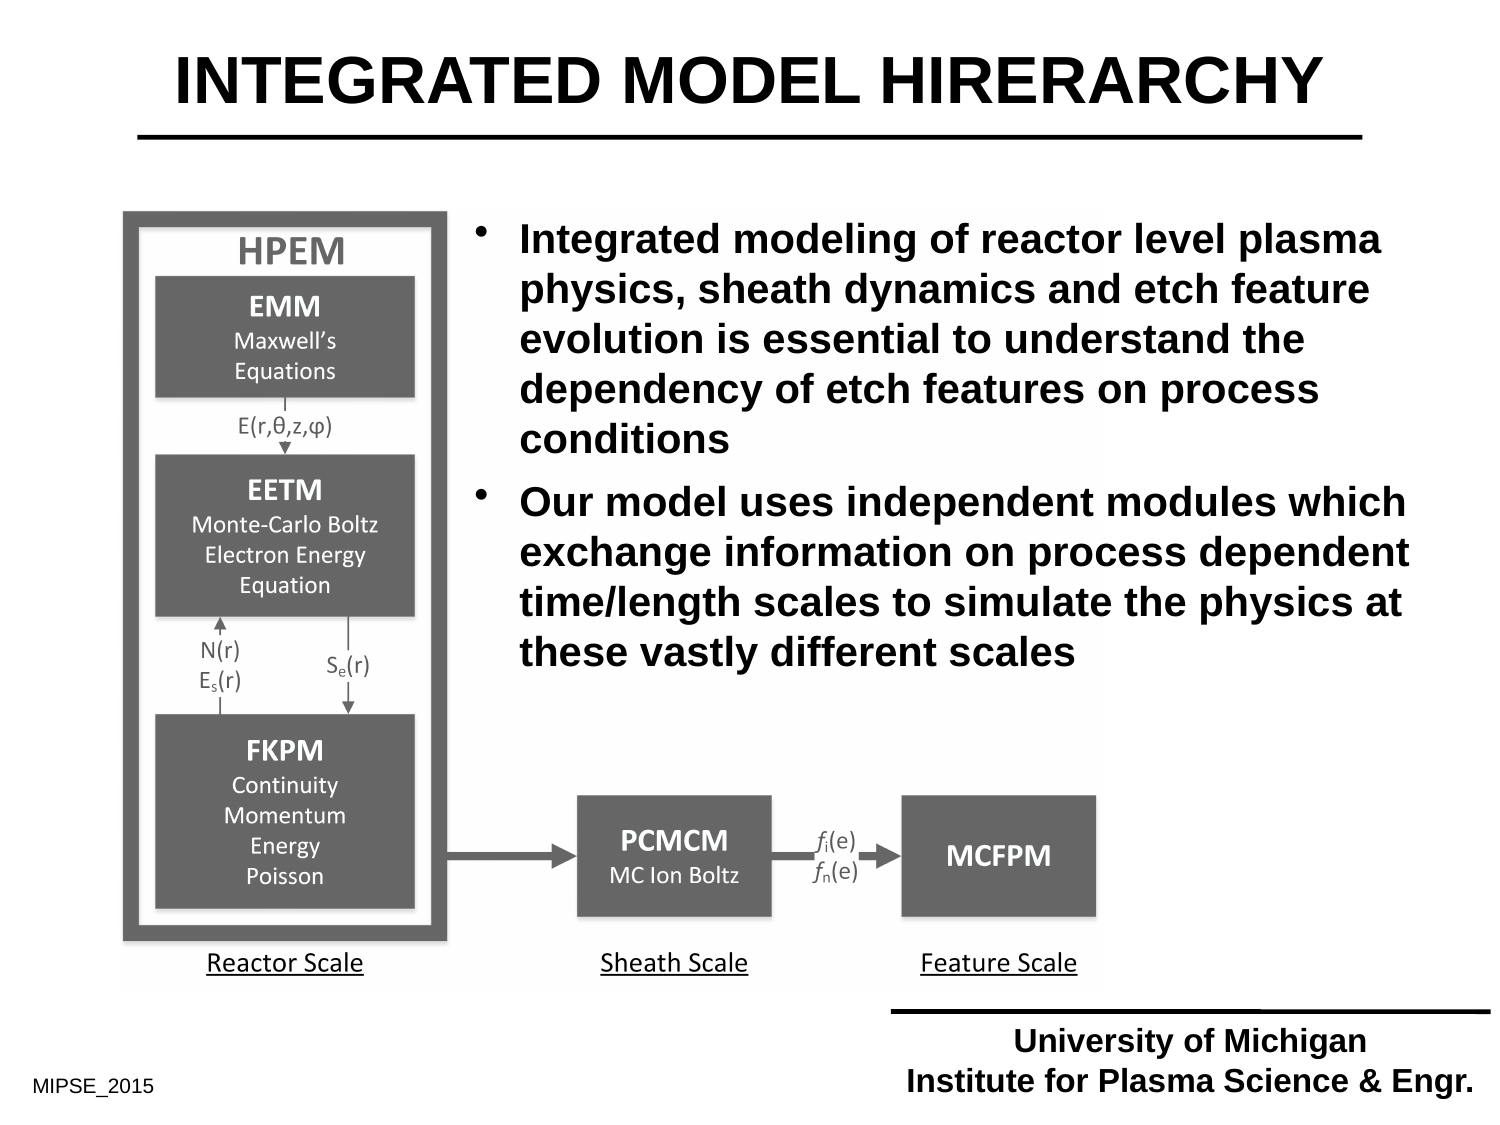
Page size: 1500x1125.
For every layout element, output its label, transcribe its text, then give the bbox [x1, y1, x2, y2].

text_box Integrated modeling of reactor level plasma physics, sheath dynamics and etch feature evolution is essential to understand the dependency of etch features on process conditions Our model uses independent modules which exchange information on process dependent time/length scales to simulate the physics at these vastly different scales [459, 204, 1488, 682]
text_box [881, 1011, 1500, 1108]
title INTEGRATED MODEL HIRERARCHY [74, 0, 1426, 172]
text_box MIPSE_2015 [17, 1067, 219, 1125]
picture [117, 207, 1104, 994]
